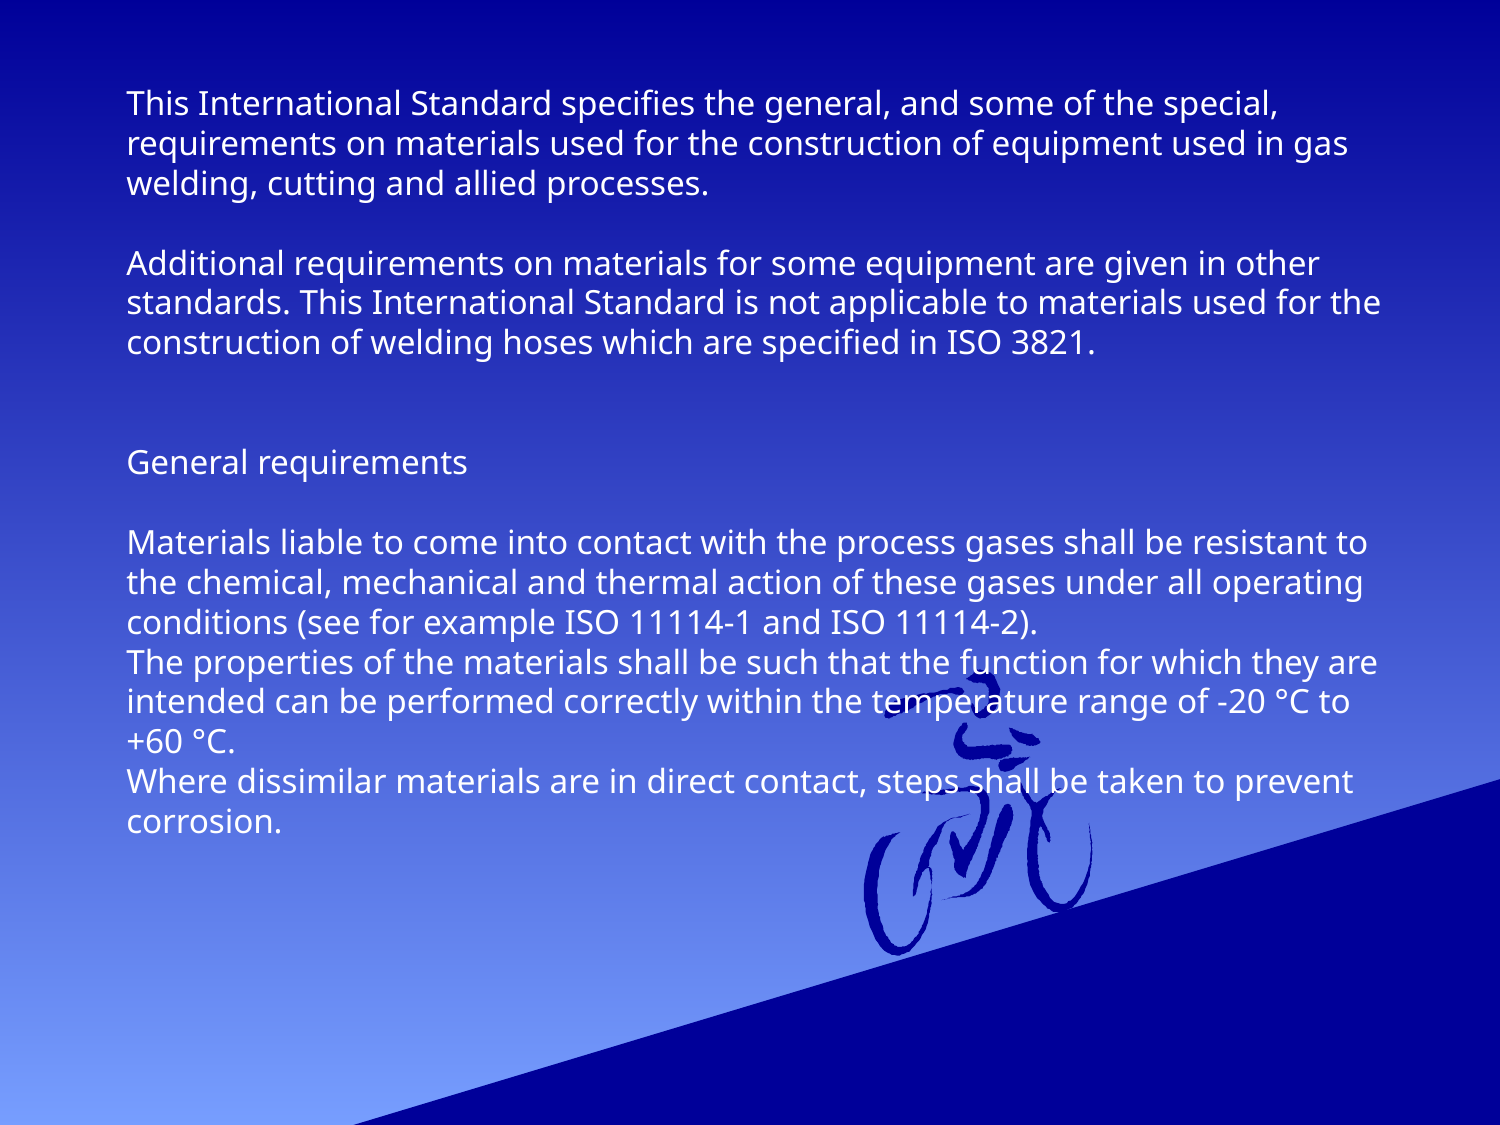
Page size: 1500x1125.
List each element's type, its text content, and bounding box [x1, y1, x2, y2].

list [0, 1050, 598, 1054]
text_box This International Standard specifies the general, and some of the special, requirements on materials used for the construction of equipment used in gas welding, cutting and allied processes. Additional requirements on materials for some equipment are given in other standards. This International Standard is not applicable to materials used for the construction of welding hoses which are specified in ISO 3821. General requirements Materials liable to come into contact with the process gases shall be resistant to the chemical, mechanical and thermal action of these gases under all operating conditions (see for example ISO 11114-1 and ISO 11114-2). The properties of the materials shall be such that the function for which they are intended can be performed correctly within the temperature range of -20 °C to +60 °C. Where dissimilar materials are in direct contact, steps shall be taken to prevent corrosion. [111, 74, 1400, 1019]
